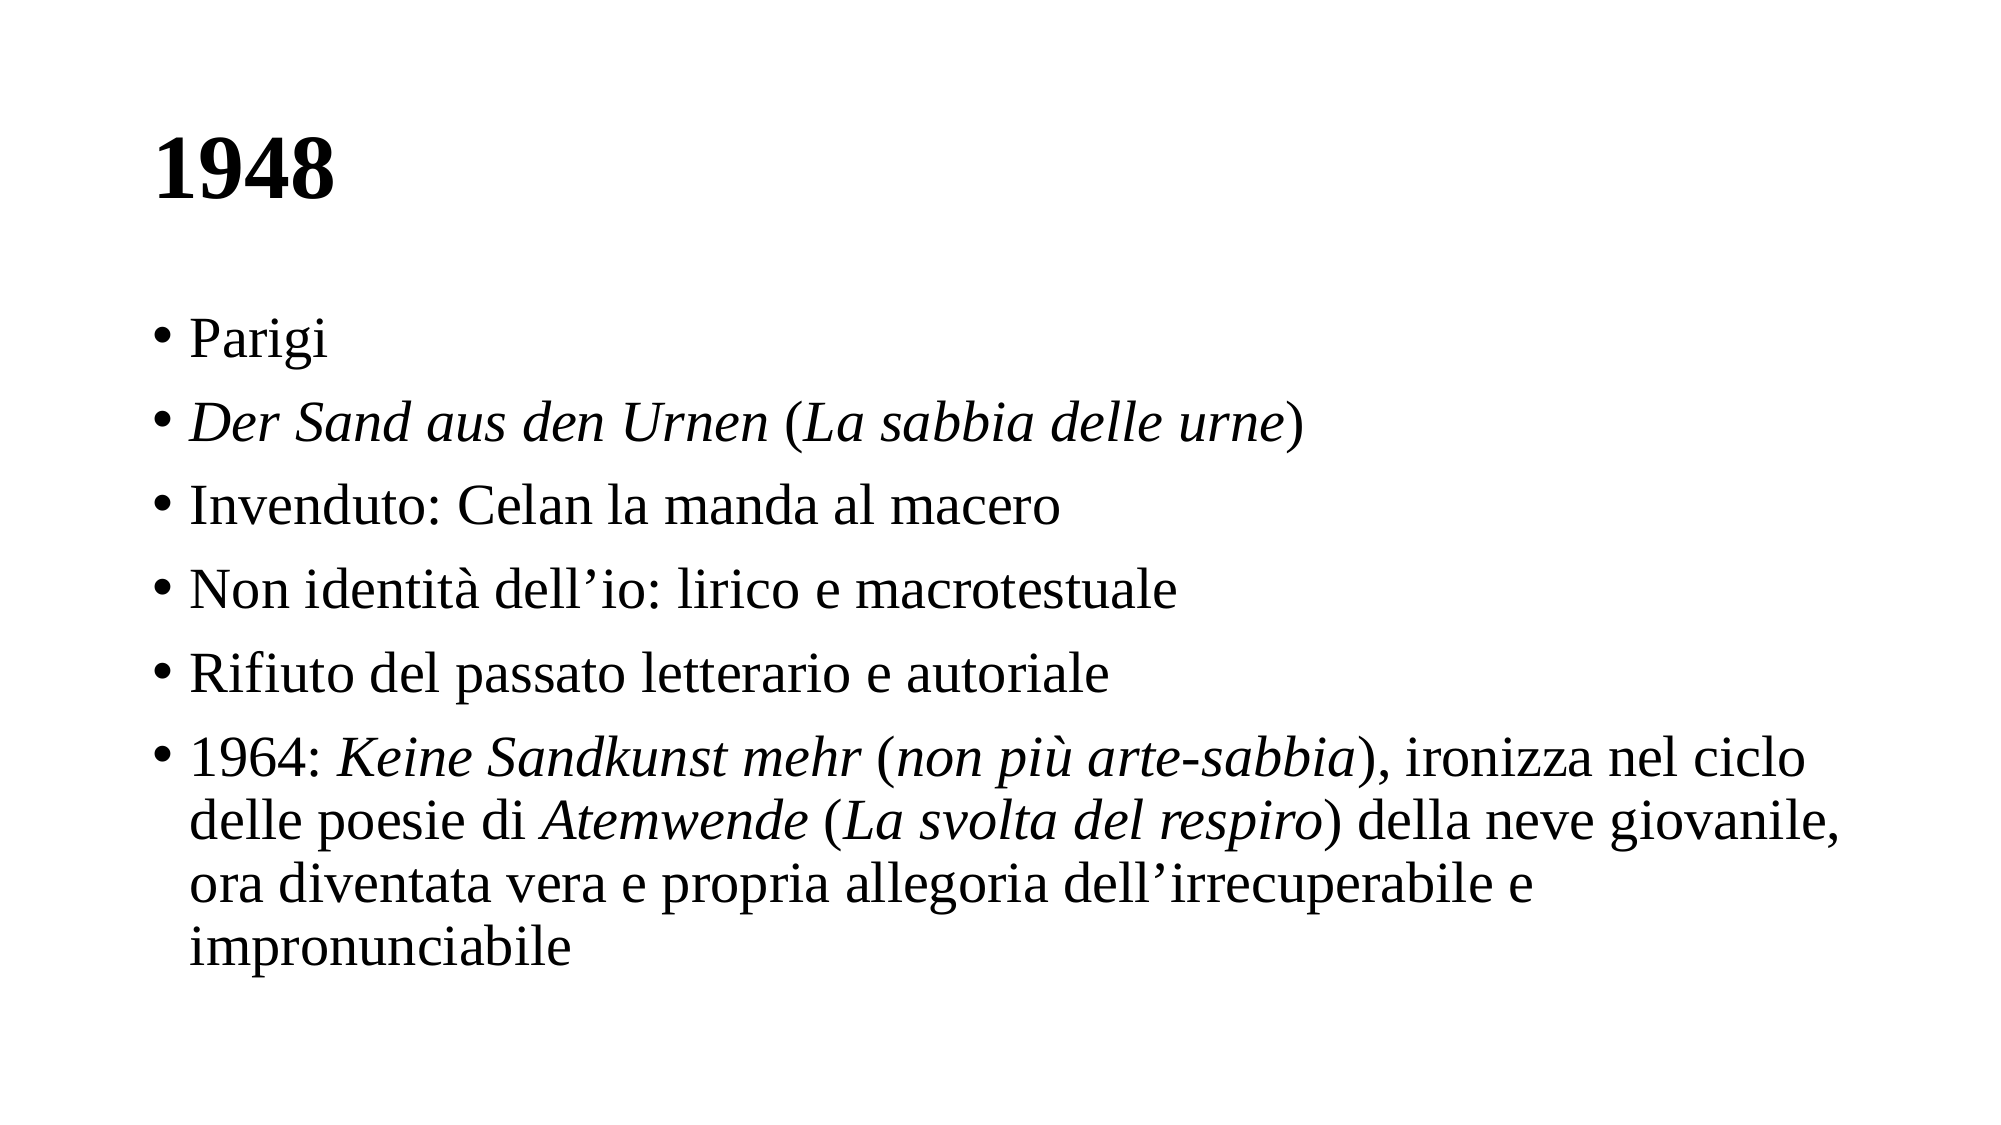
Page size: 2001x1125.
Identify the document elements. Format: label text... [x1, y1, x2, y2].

title 1948 [137, 59, 1863, 278]
list Parigi Der Sand aus den Urnen (La sabbia delle urne) Invenduto: Celan la manda al macero Non identità dell’io: lirico e macrotestuale Rifiuto del passato letterario e autoriale 1964: Keine Sandkunst mehr (non più arte-sabbia), ironizza nel ciclo delle poesie di Atemwende (La svolta del respiro) della neve giovanile, ora diventata vera e propria allegoria dell’irrecuperabile e impronunciabile [137, 299, 1863, 1014]
